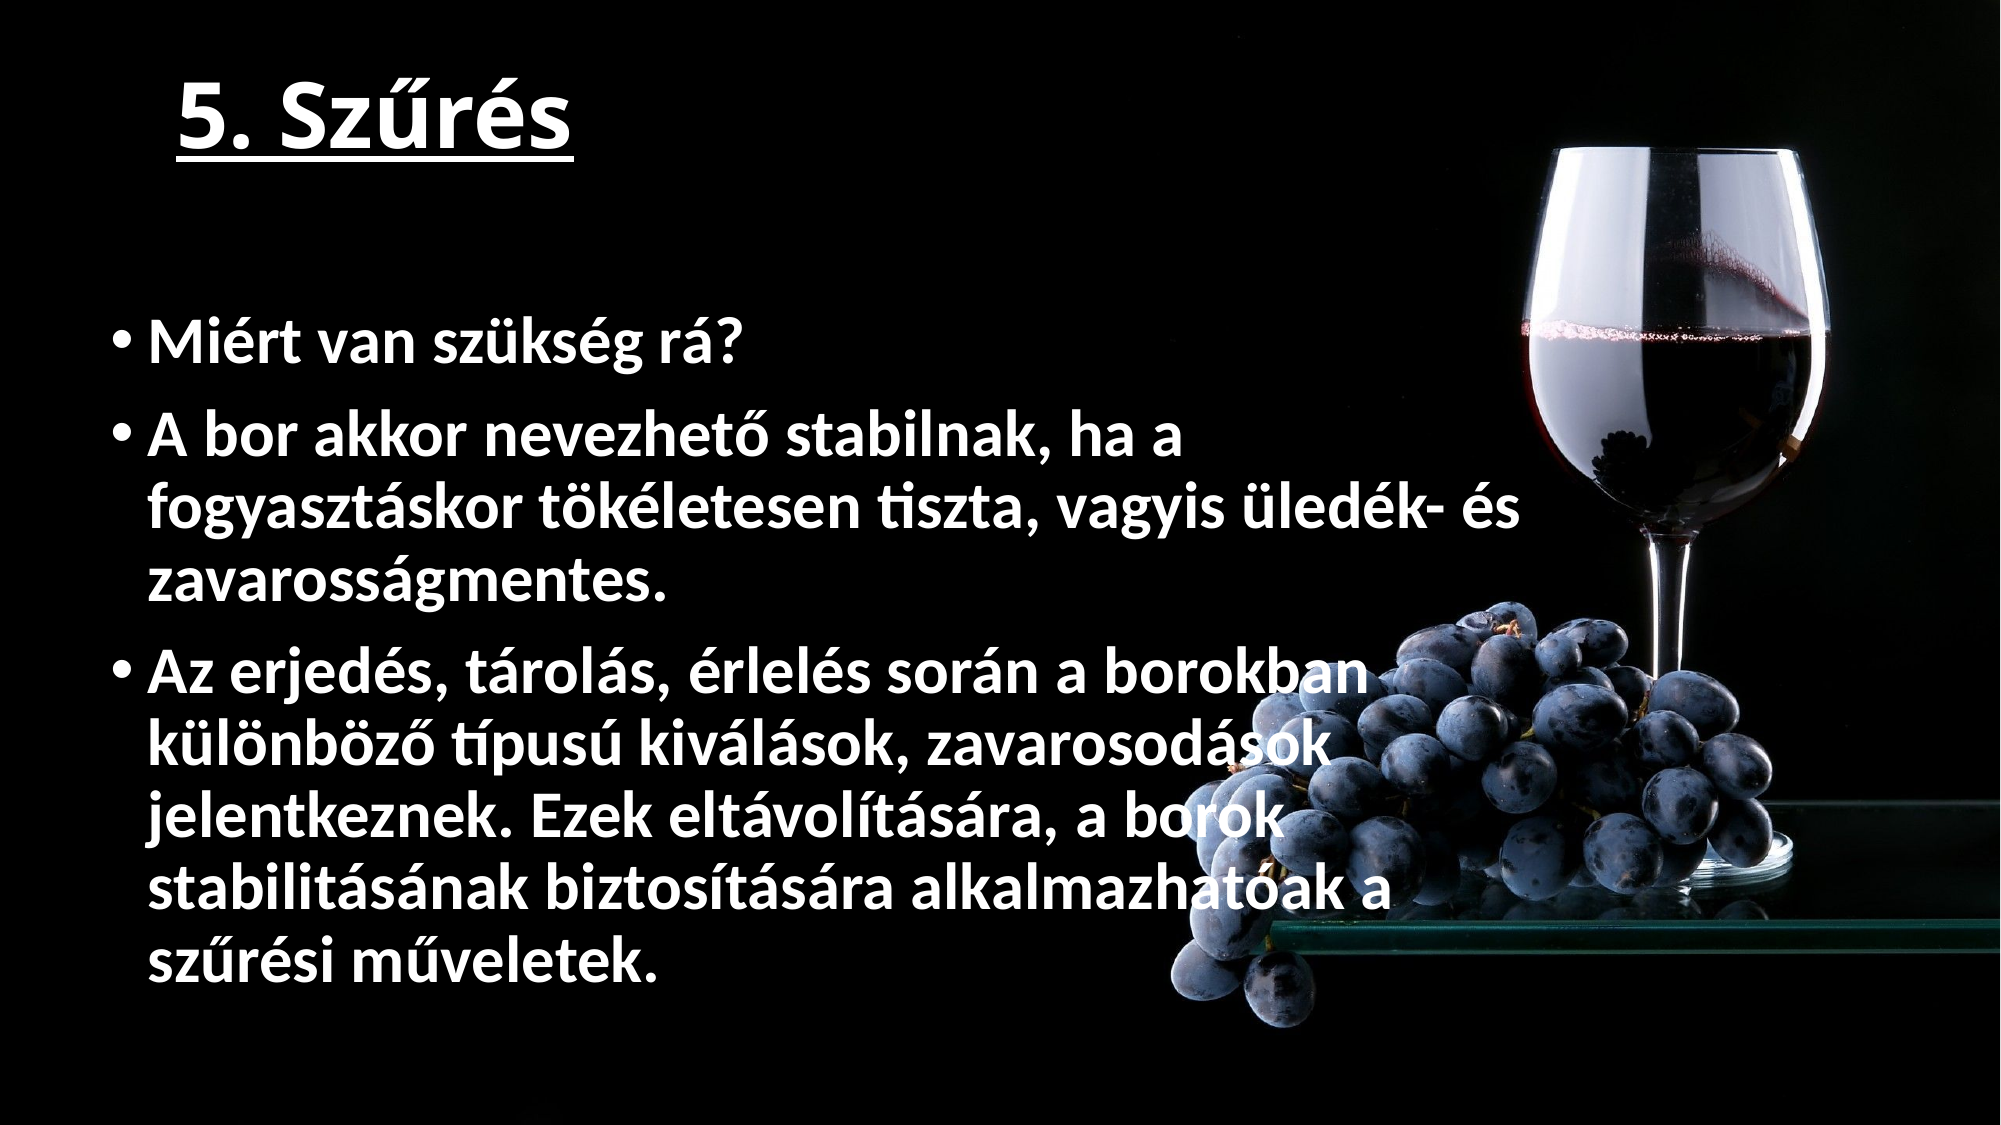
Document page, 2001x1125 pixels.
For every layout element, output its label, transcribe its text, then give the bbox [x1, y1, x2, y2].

list Miért van szükség rá? A bor akkor nevezhető stabilnak, ha a fogyasztáskor tökéletesen tiszta, vagyis üledék- és zavarosságmentes. Az erjedés, tárolás, érlelés során a borokban különböző típusú kiválások, zavarosodások jelentkeznek. Ezek eltávolítására, a borok stabilitásának biztosítására alkalmazhatóak a szűrési műveletek. [95, 197, 1571, 1066]
title 5. Szűrés 5. Szűrés, ultraszűrés [137, 59, 1863, 278]
picture [0, 0, 2001, 1125]
